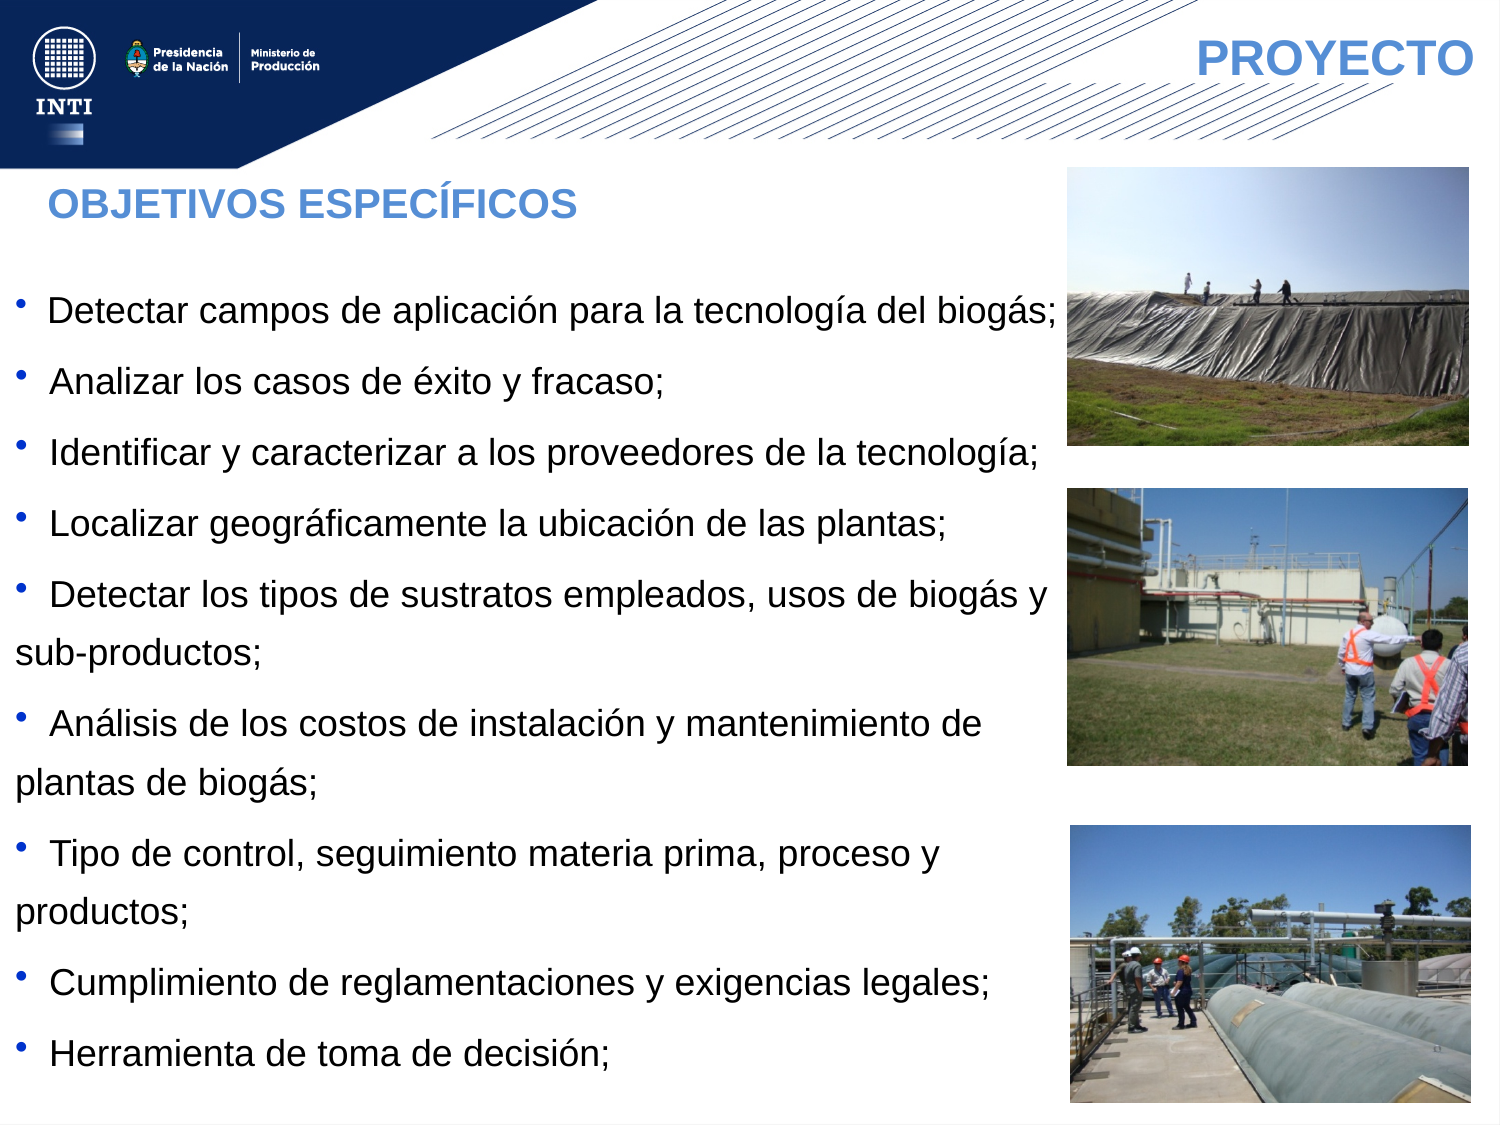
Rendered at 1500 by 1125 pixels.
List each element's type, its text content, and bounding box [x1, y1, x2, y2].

picture [0, 0, 1500, 1125]
text_box OBJETIVOS ESPECÍFICOS [47, 177, 853, 228]
text_box PROYECTO [1155, 25, 1476, 86]
text_box Detectar campos de aplicación para la tecnología del biogás; Analizar los casos de éxito y fracaso; Identificar y caracterizar a los proveedores de la tecnología; Localizar geográficamente la ubicación de las plantas; Detectar los tipos de sustratos empleados, usos de biogás y sub-productos; Análisis de los costos de instalación y mantenimiento de plantas de biogás; Tipo de control, seguimiento materia prima, proceso y productos; Cumplimiento de reglamentaciones y exigencias legales; Herramienta de toma de decisión; [0, 264, 1081, 1082]
